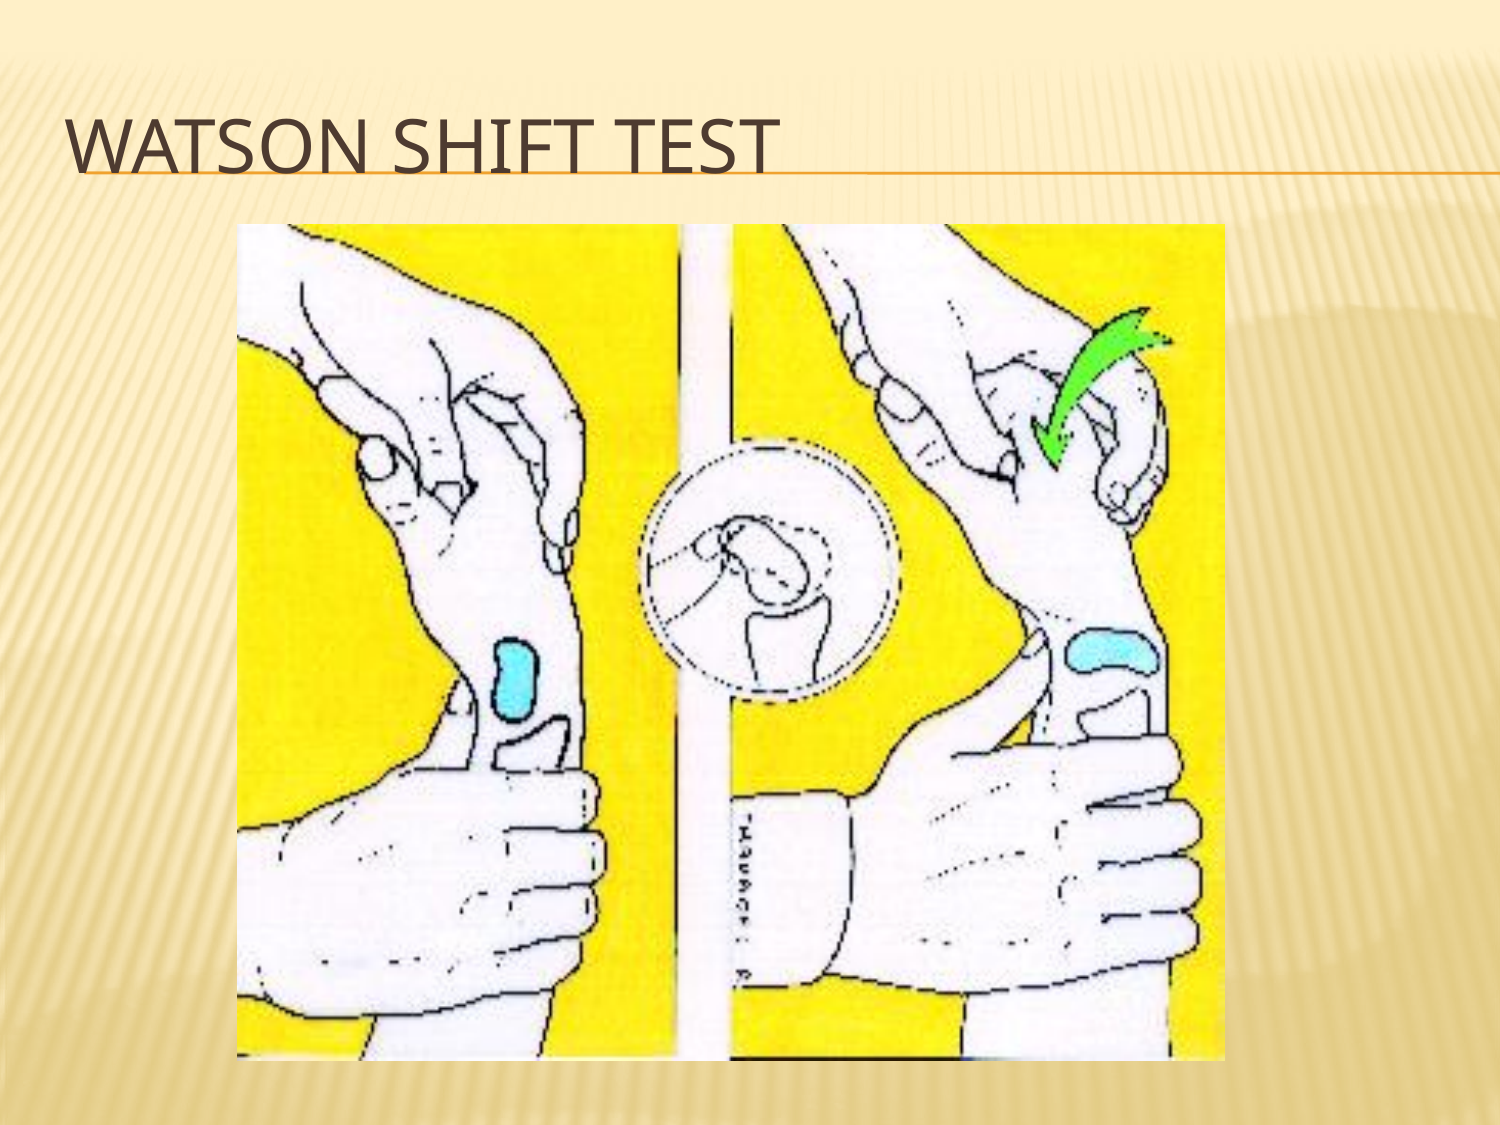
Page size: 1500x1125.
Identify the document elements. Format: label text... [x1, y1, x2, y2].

picture [237, 224, 1226, 1061]
title WATSON SHIFT TEST [50, 75, 1475, 213]
